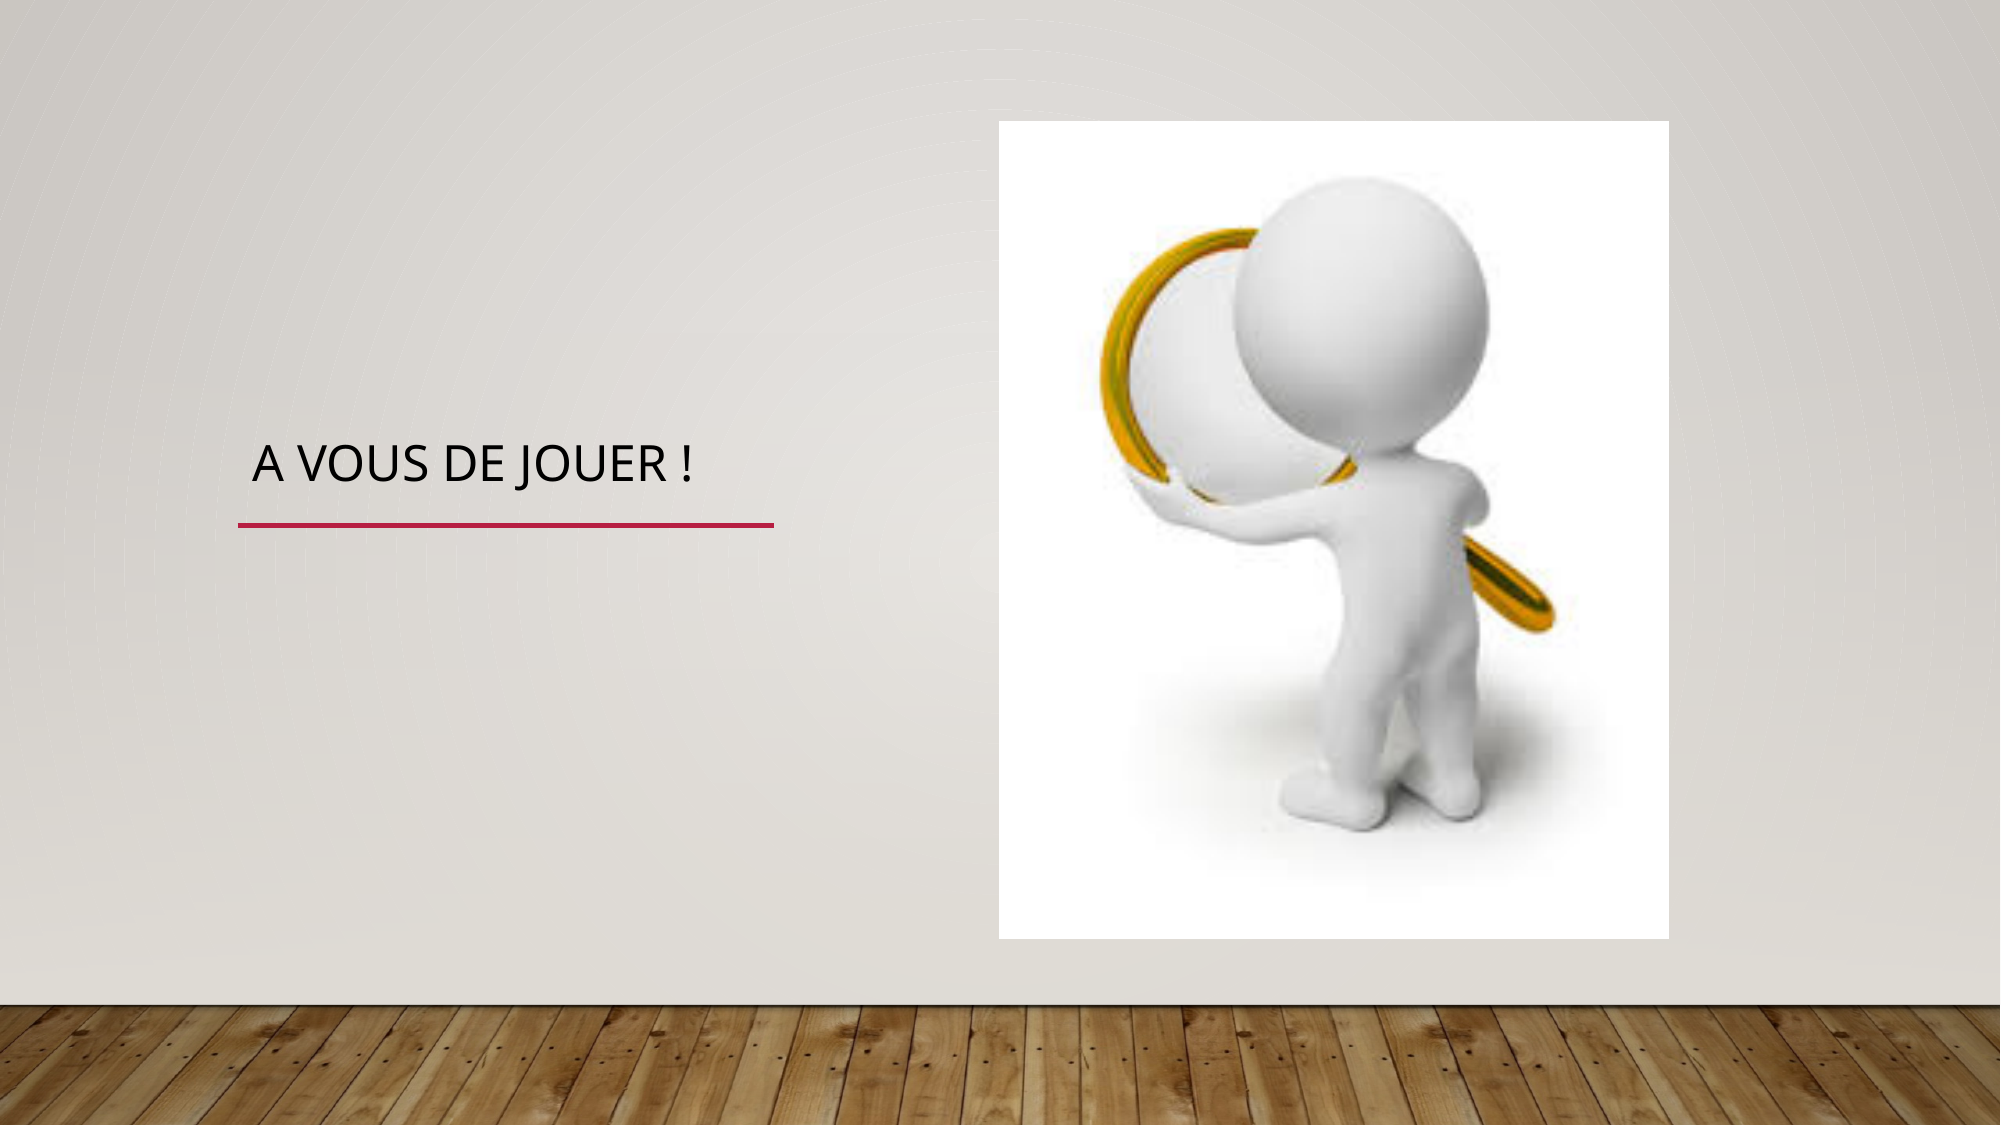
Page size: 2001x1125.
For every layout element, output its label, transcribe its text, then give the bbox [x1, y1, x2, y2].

title A VOUS DE JOUER ! [236, 131, 774, 500]
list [999, 121, 1669, 939]
picture [0, 1005, 2000, 1125]
